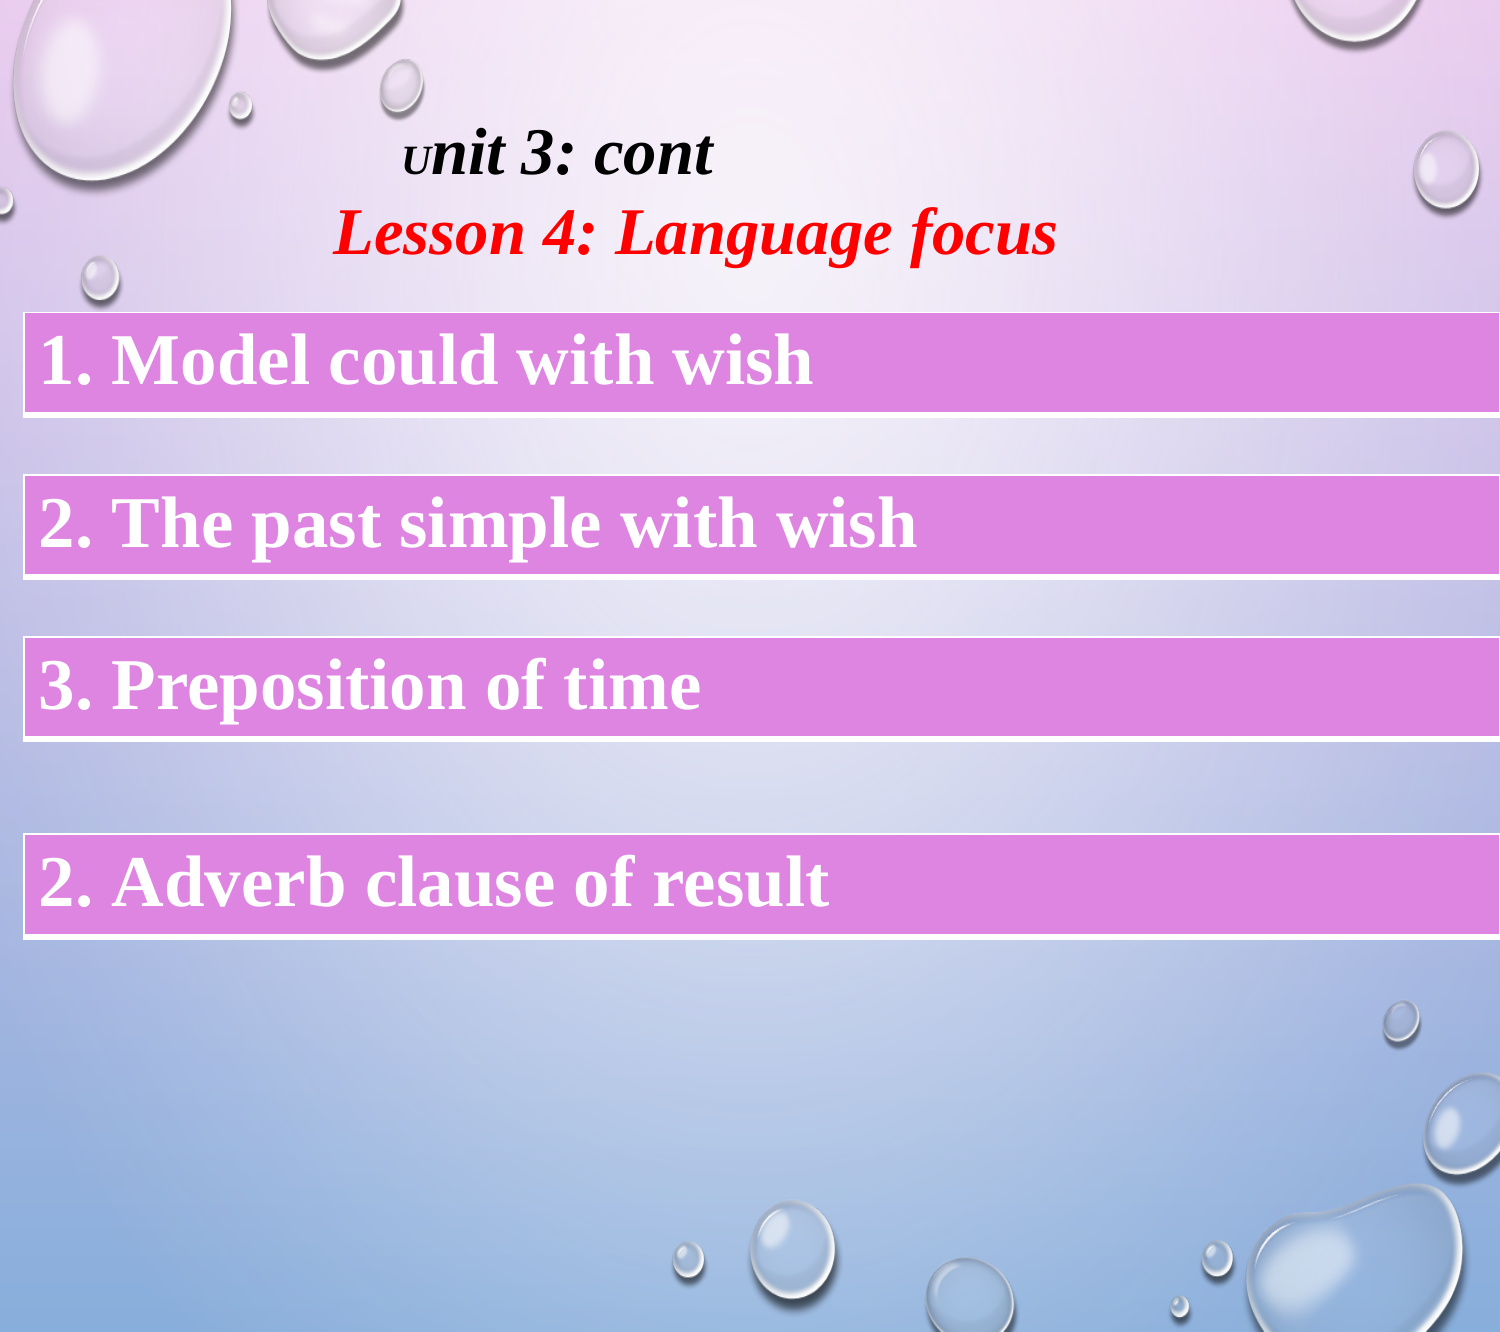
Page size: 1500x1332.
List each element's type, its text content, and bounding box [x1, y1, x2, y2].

table_header 3. Preposition of time [25, 638, 1499, 736]
table_header 2. The past simple with wish [25, 476, 1499, 574]
table_header 2. Adverb clause of result [25, 835, 1499, 934]
table_header 1. Model could with wish [25, 313, 1499, 412]
text_box Unit 3: cont Lesson 4: Language focus [96, 100, 1297, 276]
picture [0, 0, 1500, 1332]
